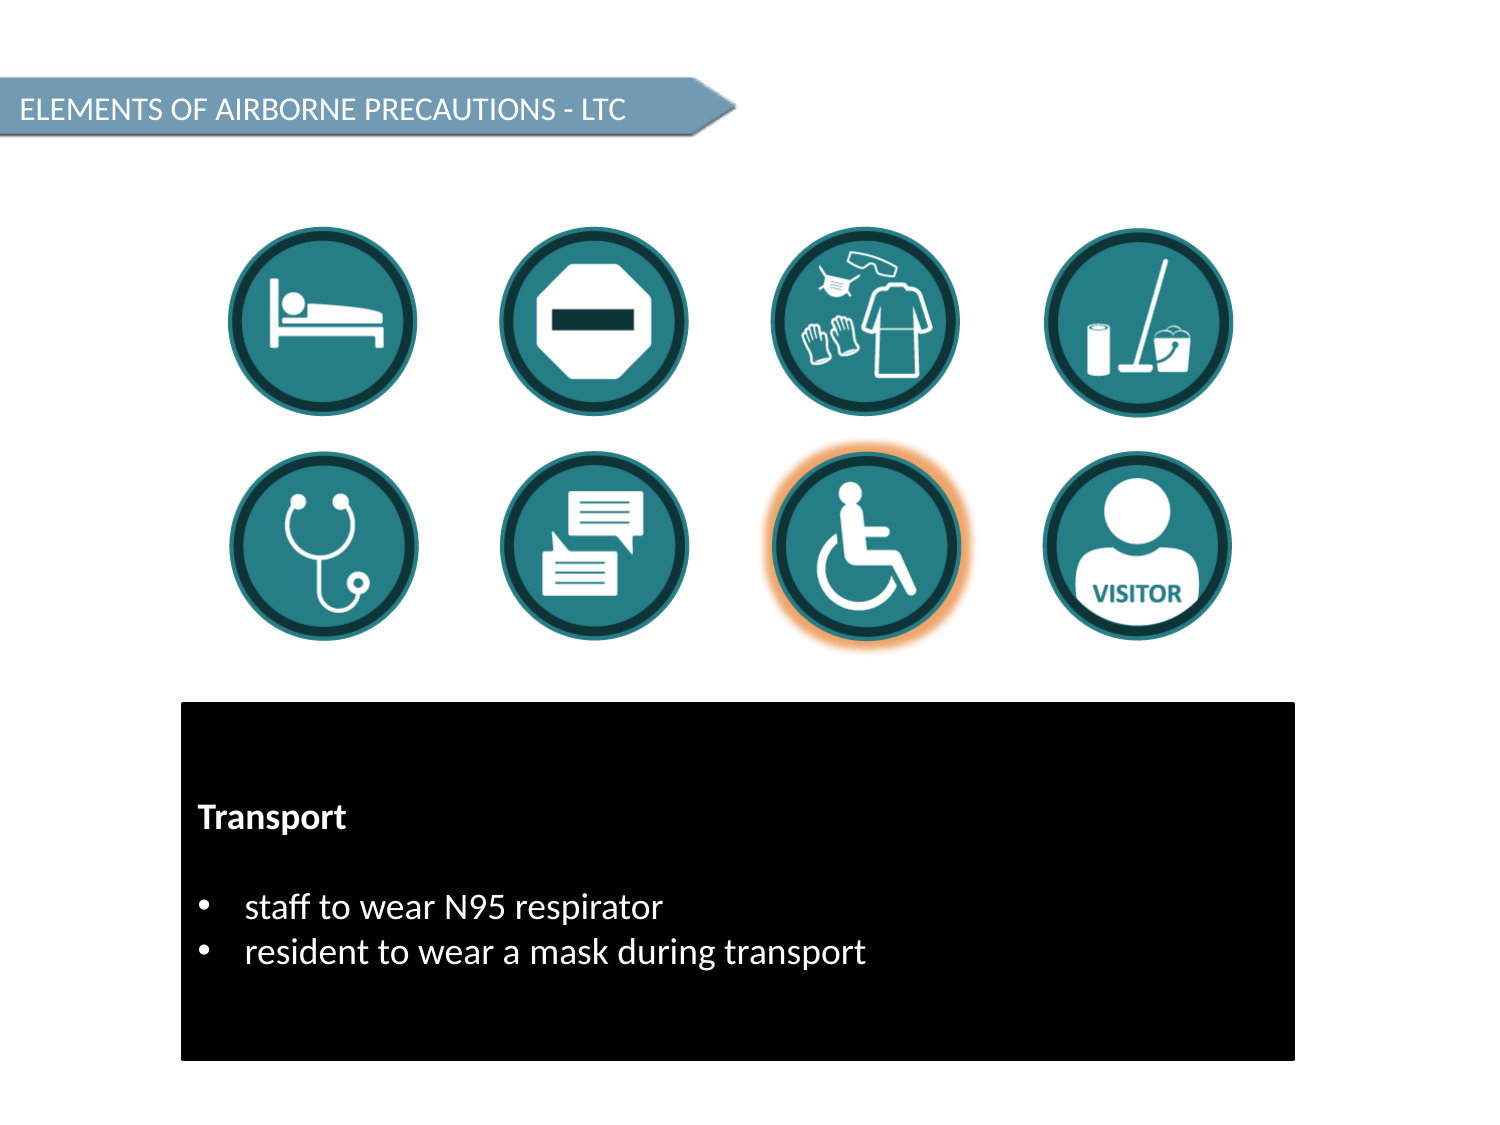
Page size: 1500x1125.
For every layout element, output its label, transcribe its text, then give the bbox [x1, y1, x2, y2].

picture [761, 444, 970, 649]
picture [489, 219, 698, 425]
picture [761, 219, 970, 425]
picture [218, 444, 426, 649]
picture [1033, 444, 1241, 649]
picture [218, 219, 426, 425]
picture [1033, 219, 1241, 425]
picture [489, 444, 698, 649]
text_box Transport staff to wear N95 respirator resident to wear a mask during transport [181, 702, 1295, 1061]
picture [0, 49, 739, 168]
